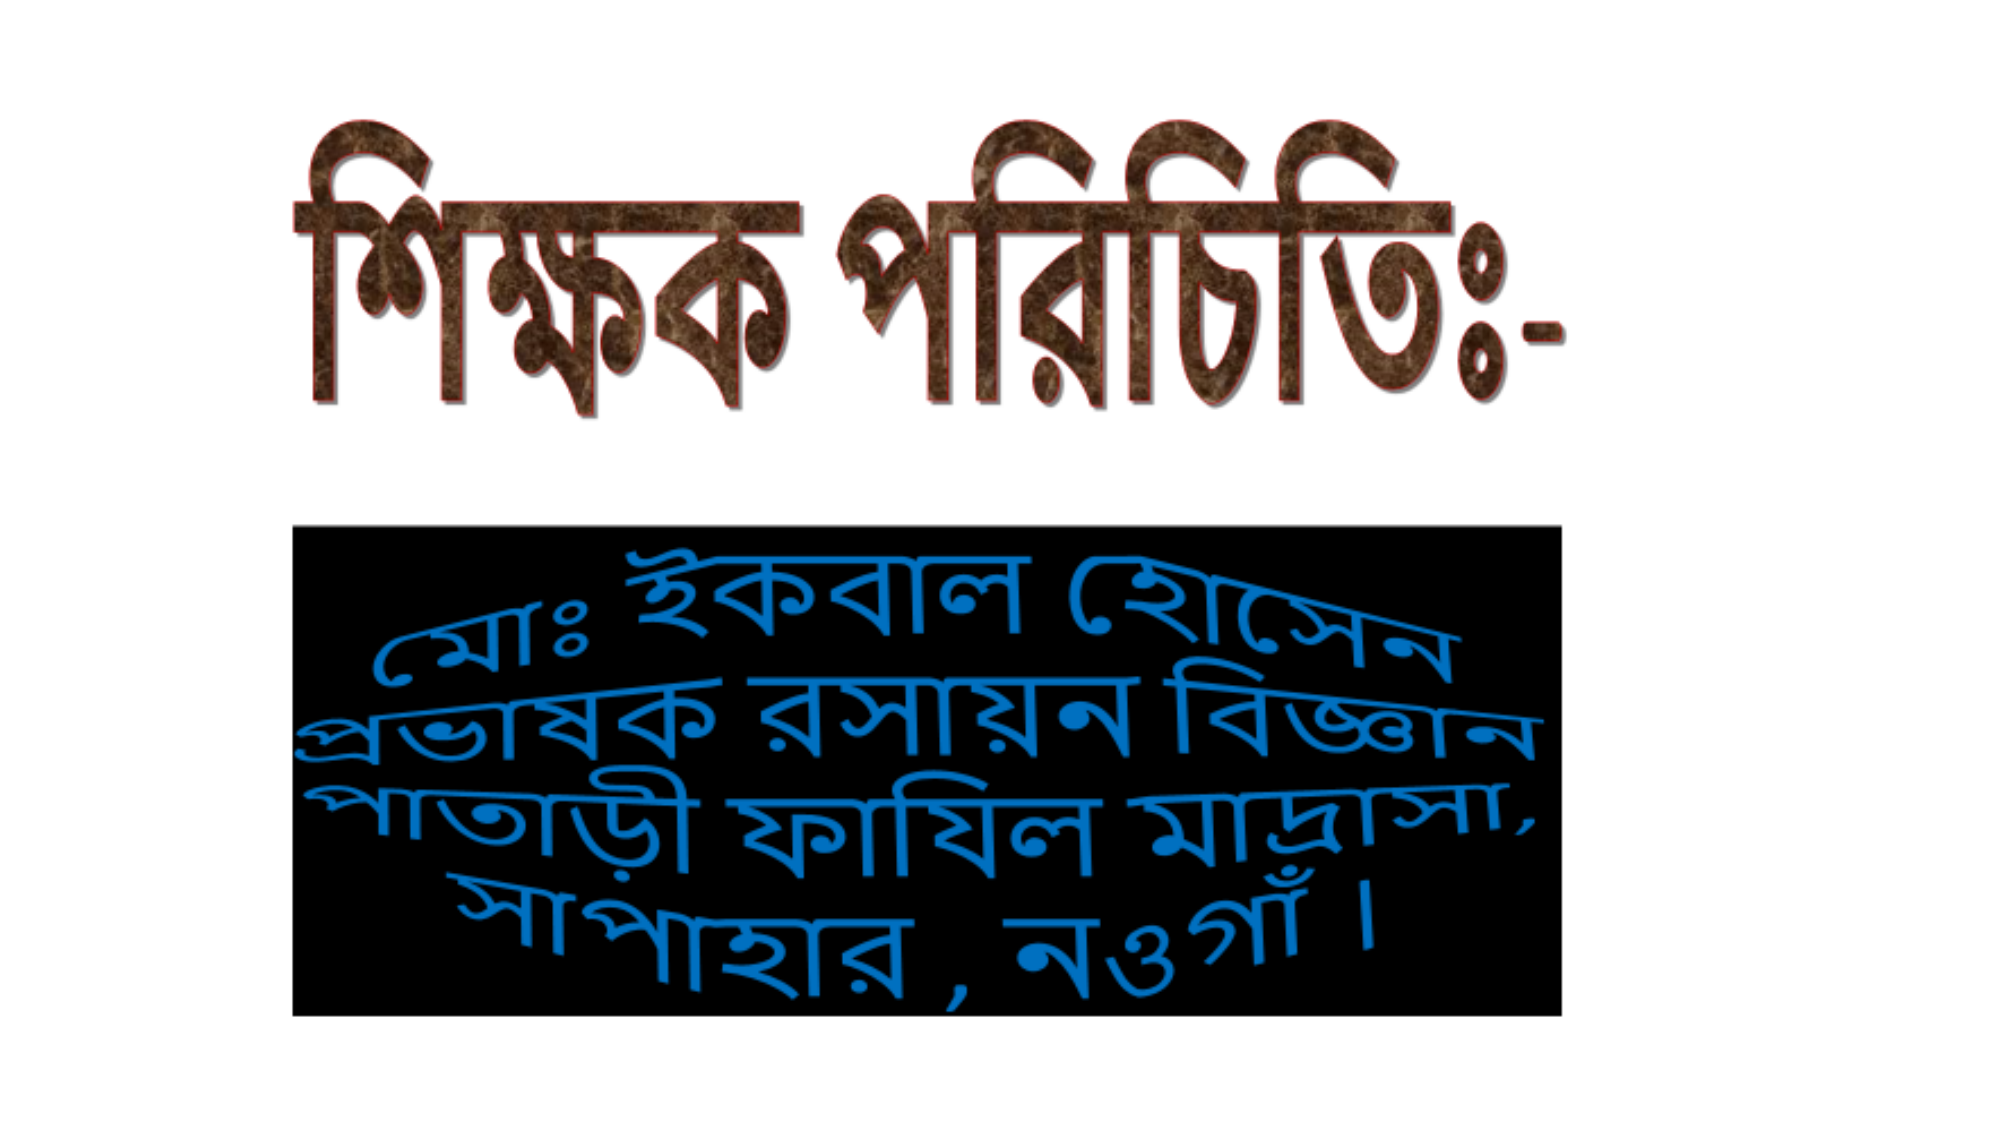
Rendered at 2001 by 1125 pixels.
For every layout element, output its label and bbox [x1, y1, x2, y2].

picture [76, 59, 1886, 1078]
